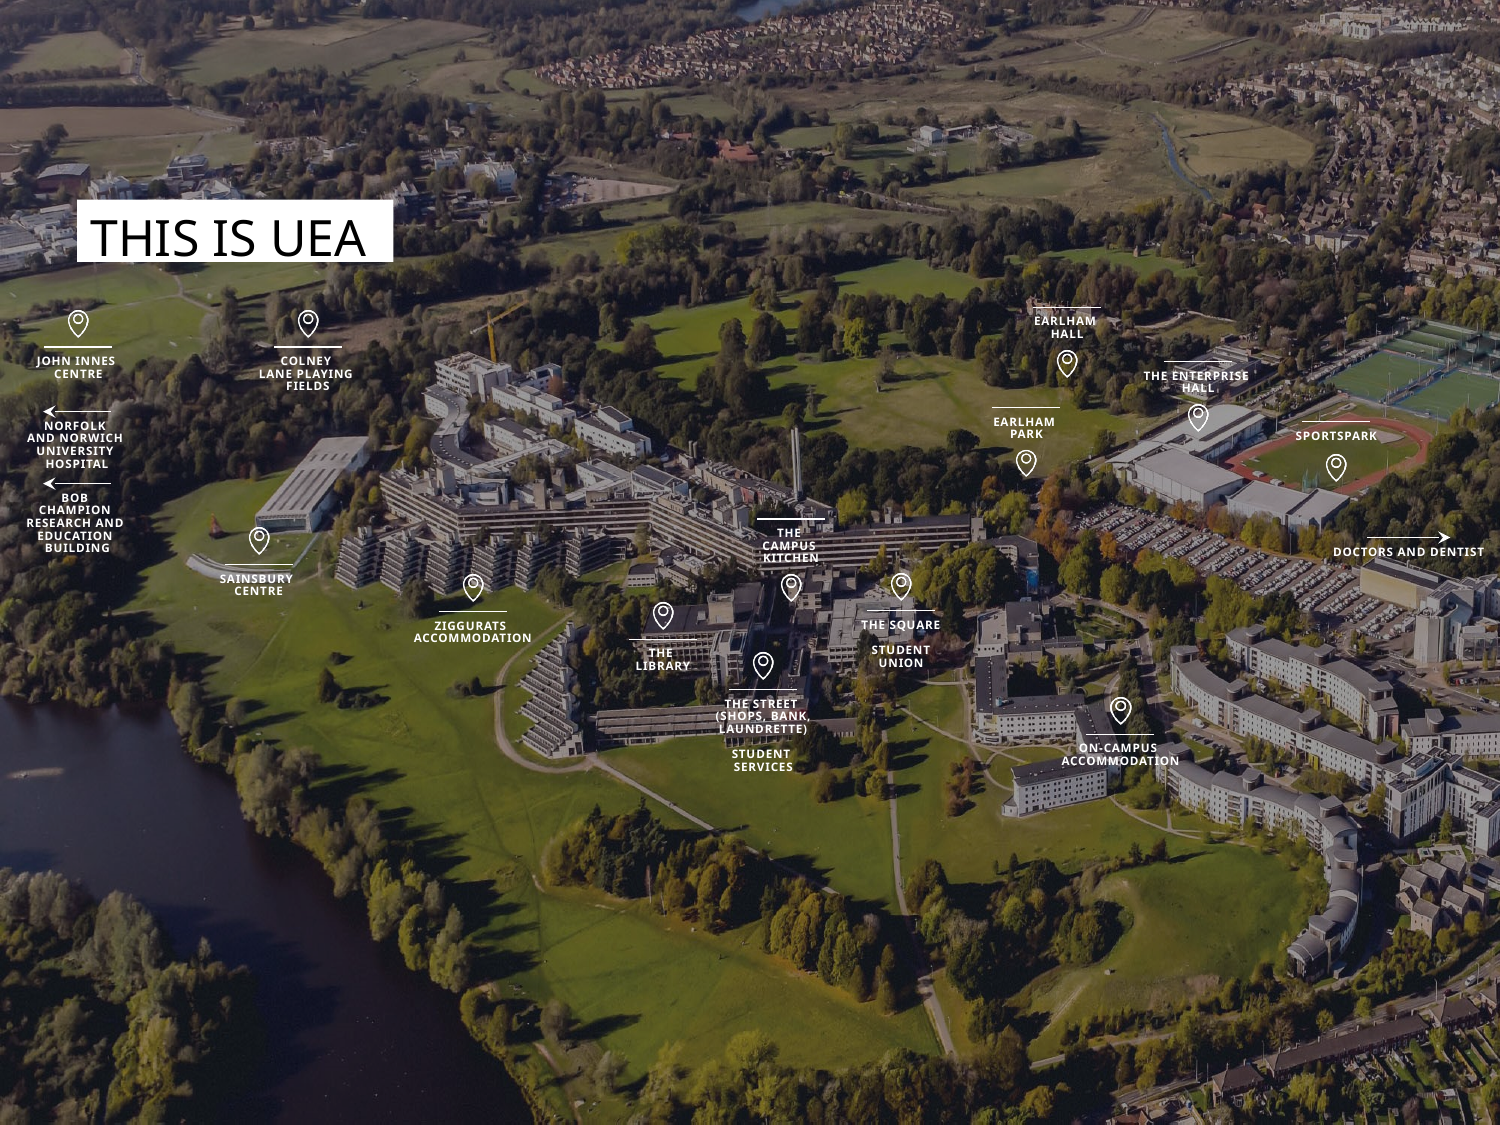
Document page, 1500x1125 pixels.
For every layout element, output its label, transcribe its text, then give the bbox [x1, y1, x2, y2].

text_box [583, 597, 743, 711]
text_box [0, 305, 158, 418]
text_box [711, 519, 871, 603]
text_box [821, 568, 981, 682]
text_box This is uea [76, 199, 394, 263]
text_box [393, 569, 553, 683]
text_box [947, 407, 1106, 479]
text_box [1041, 692, 1200, 806]
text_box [0, 411, 157, 483]
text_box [1256, 421, 1416, 493]
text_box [684, 647, 843, 761]
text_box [179, 522, 338, 636]
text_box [228, 305, 388, 418]
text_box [0, 483, 157, 555]
picture [0, 0, 1500, 1125]
text_box DOCTORS AND DENTIST [1329, 546, 1488, 609]
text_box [987, 307, 1147, 379]
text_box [1118, 361, 1278, 433]
